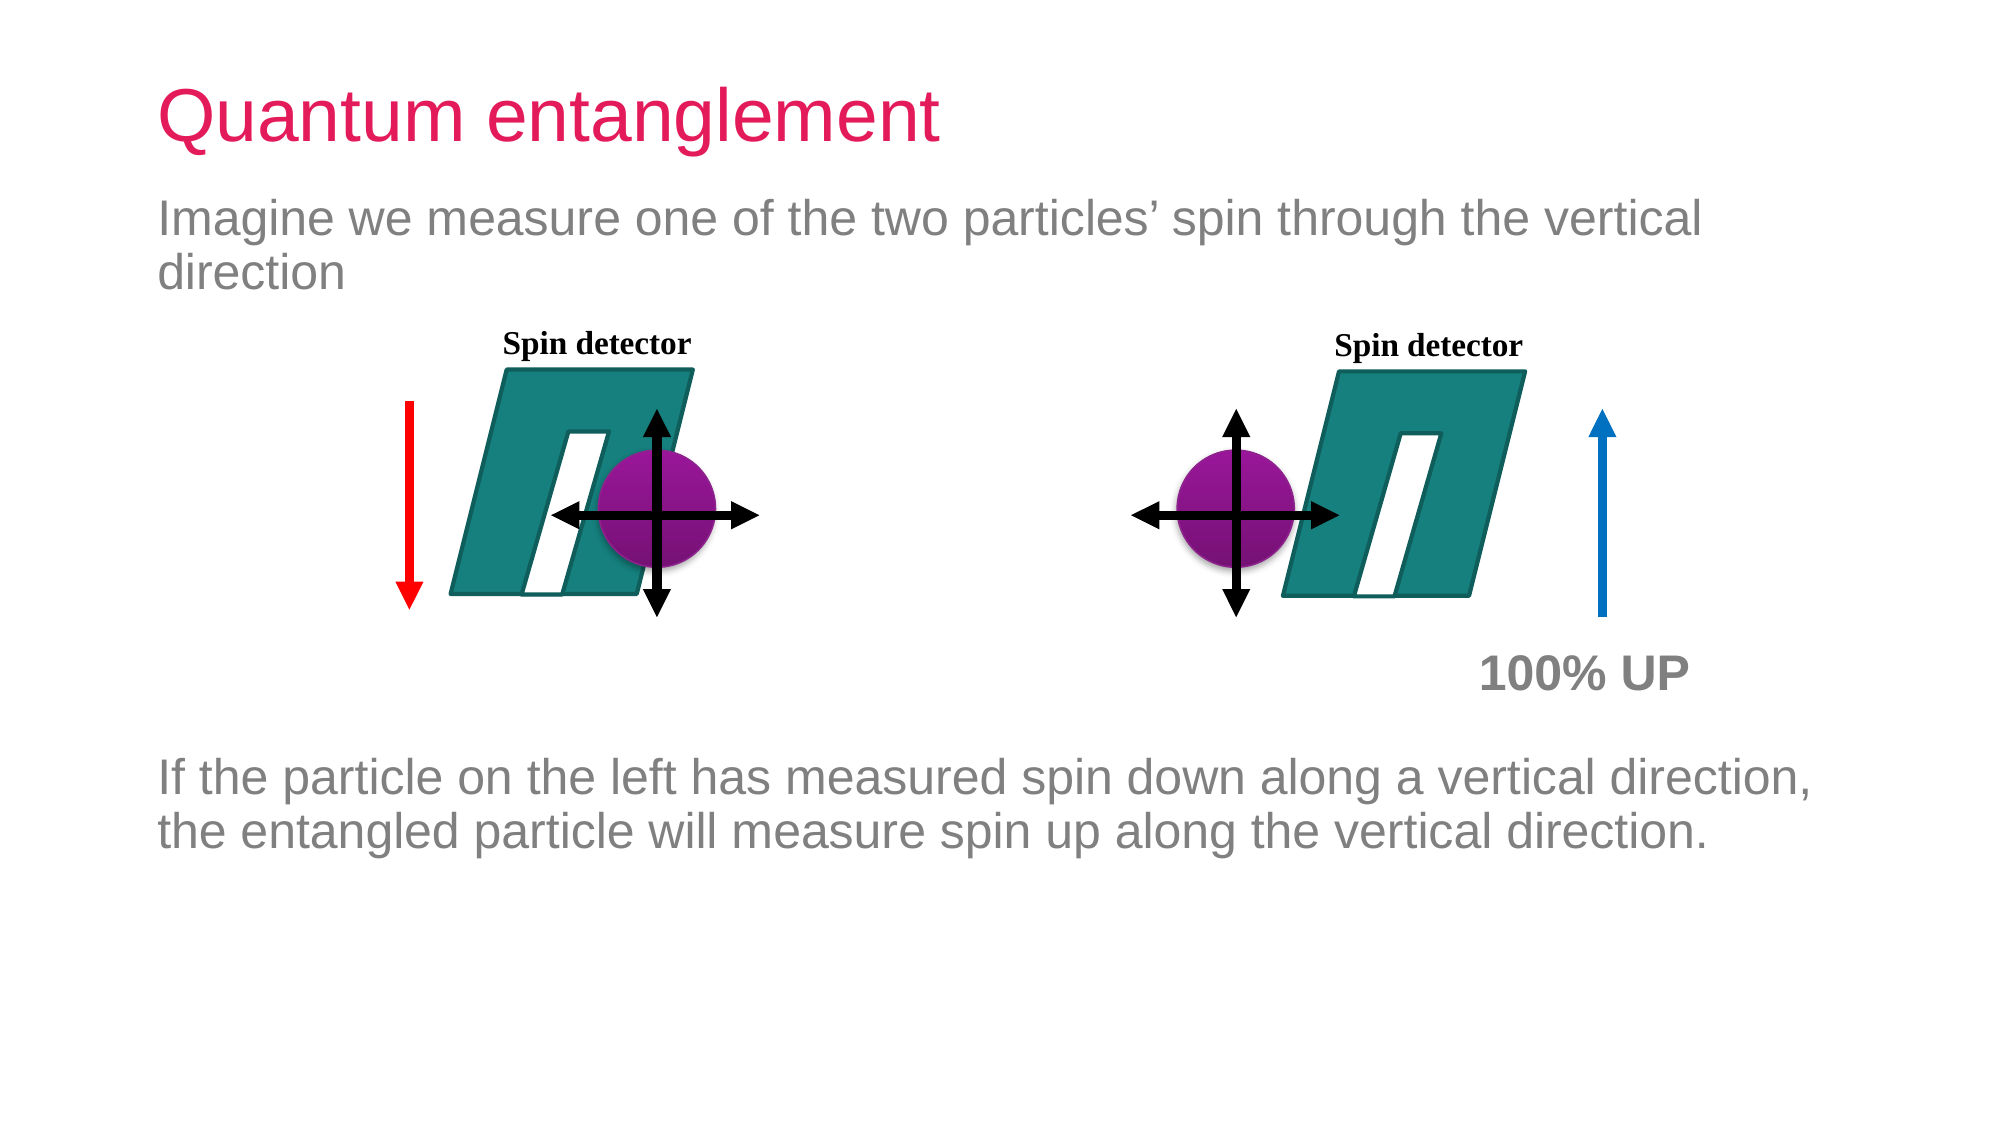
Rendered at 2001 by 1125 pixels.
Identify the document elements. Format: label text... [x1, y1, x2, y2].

title Quantum entanglement [157, 66, 1872, 218]
text_box [1177, 520, 1229, 568]
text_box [1282, 371, 1526, 597]
text_box [699, 466, 717, 511]
list Imagine we measure one of the two particles’ spin through the vertical direction [157, 191, 1863, 558]
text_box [450, 369, 694, 595]
text_box [1241, 520, 1277, 568]
text_box [1241, 449, 1277, 511]
text_box 100% UP [1404, 646, 1765, 736]
text_box Spin detector [479, 313, 716, 369]
text_box [1176, 449, 1229, 511]
text_box [699, 520, 716, 551]
text_box Spin detector [1310, 315, 1547, 371]
text_box If the particle on the left has measured spin down along a vertical direction, the entangled particle will measure spin up along the vertical direction. [157, 750, 1863, 987]
